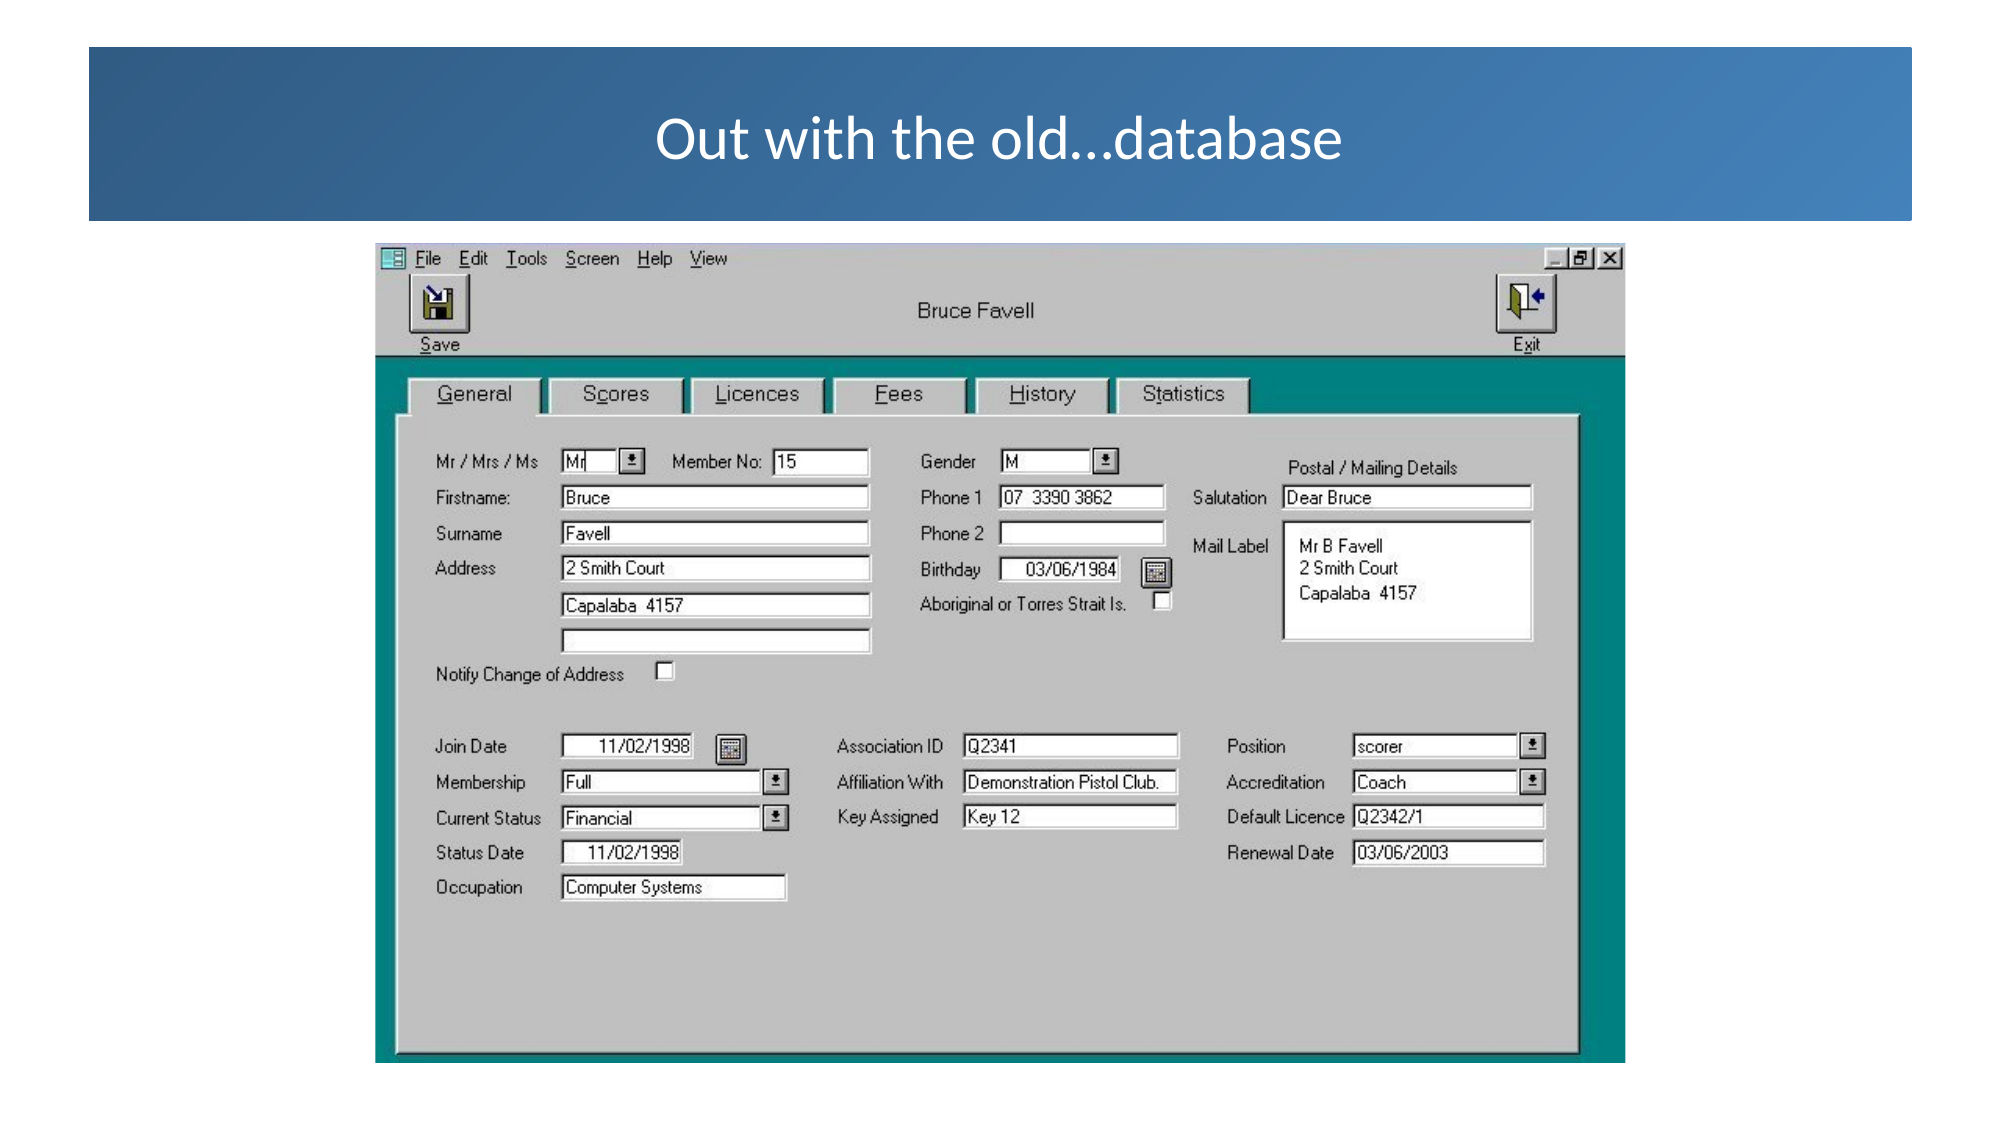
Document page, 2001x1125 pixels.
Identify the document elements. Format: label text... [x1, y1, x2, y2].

text_box Out with the old…database [89, 47, 1912, 221]
picture [375, 243, 1626, 1063]
